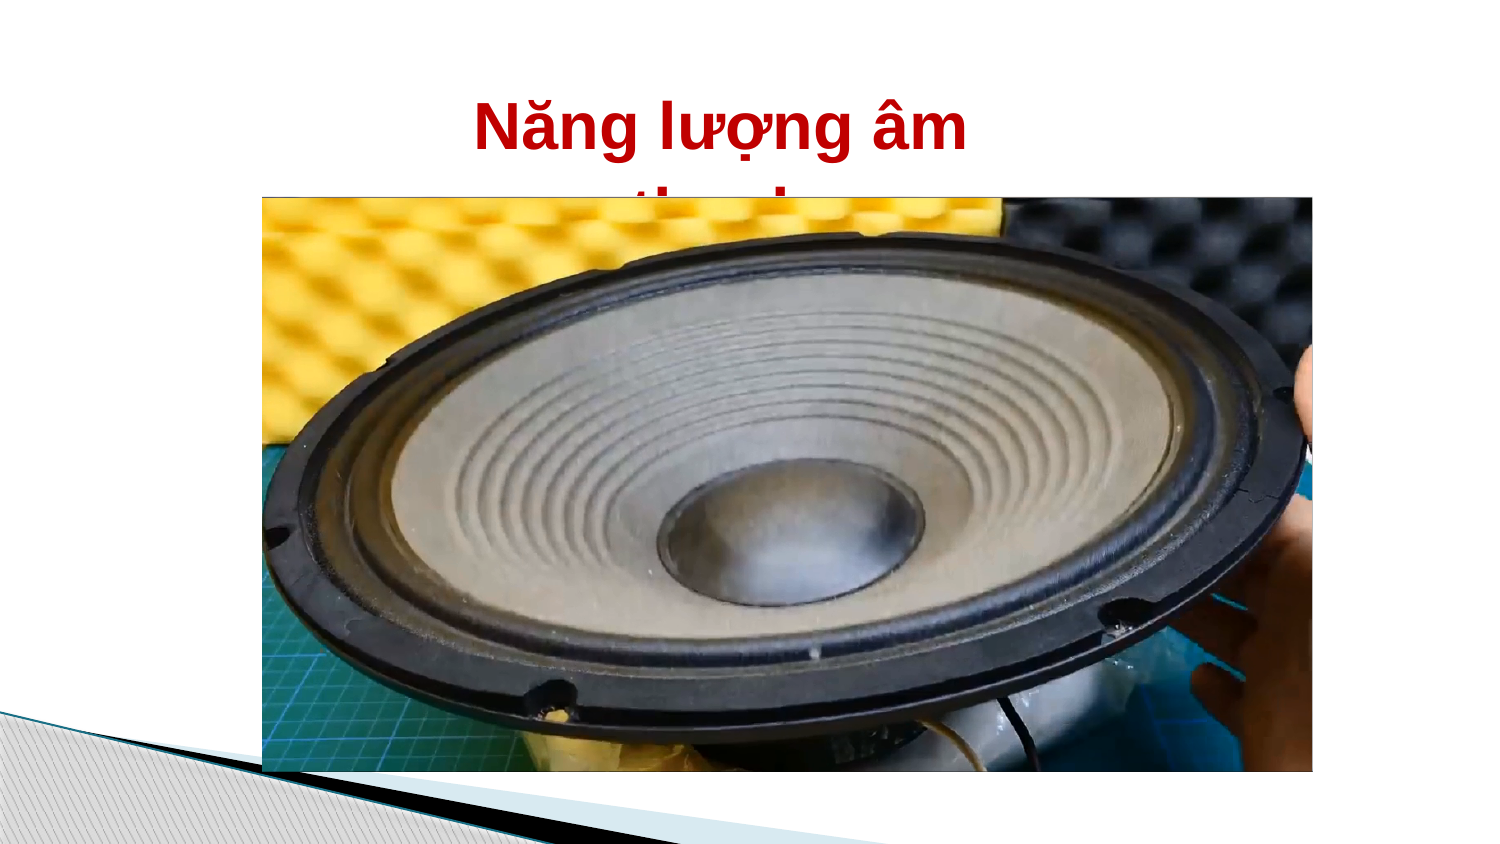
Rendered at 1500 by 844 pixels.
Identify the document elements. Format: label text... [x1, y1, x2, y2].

text_box Năng lượng âm thanh [362, 71, 1081, 196]
picture [262, 196, 1313, 773]
